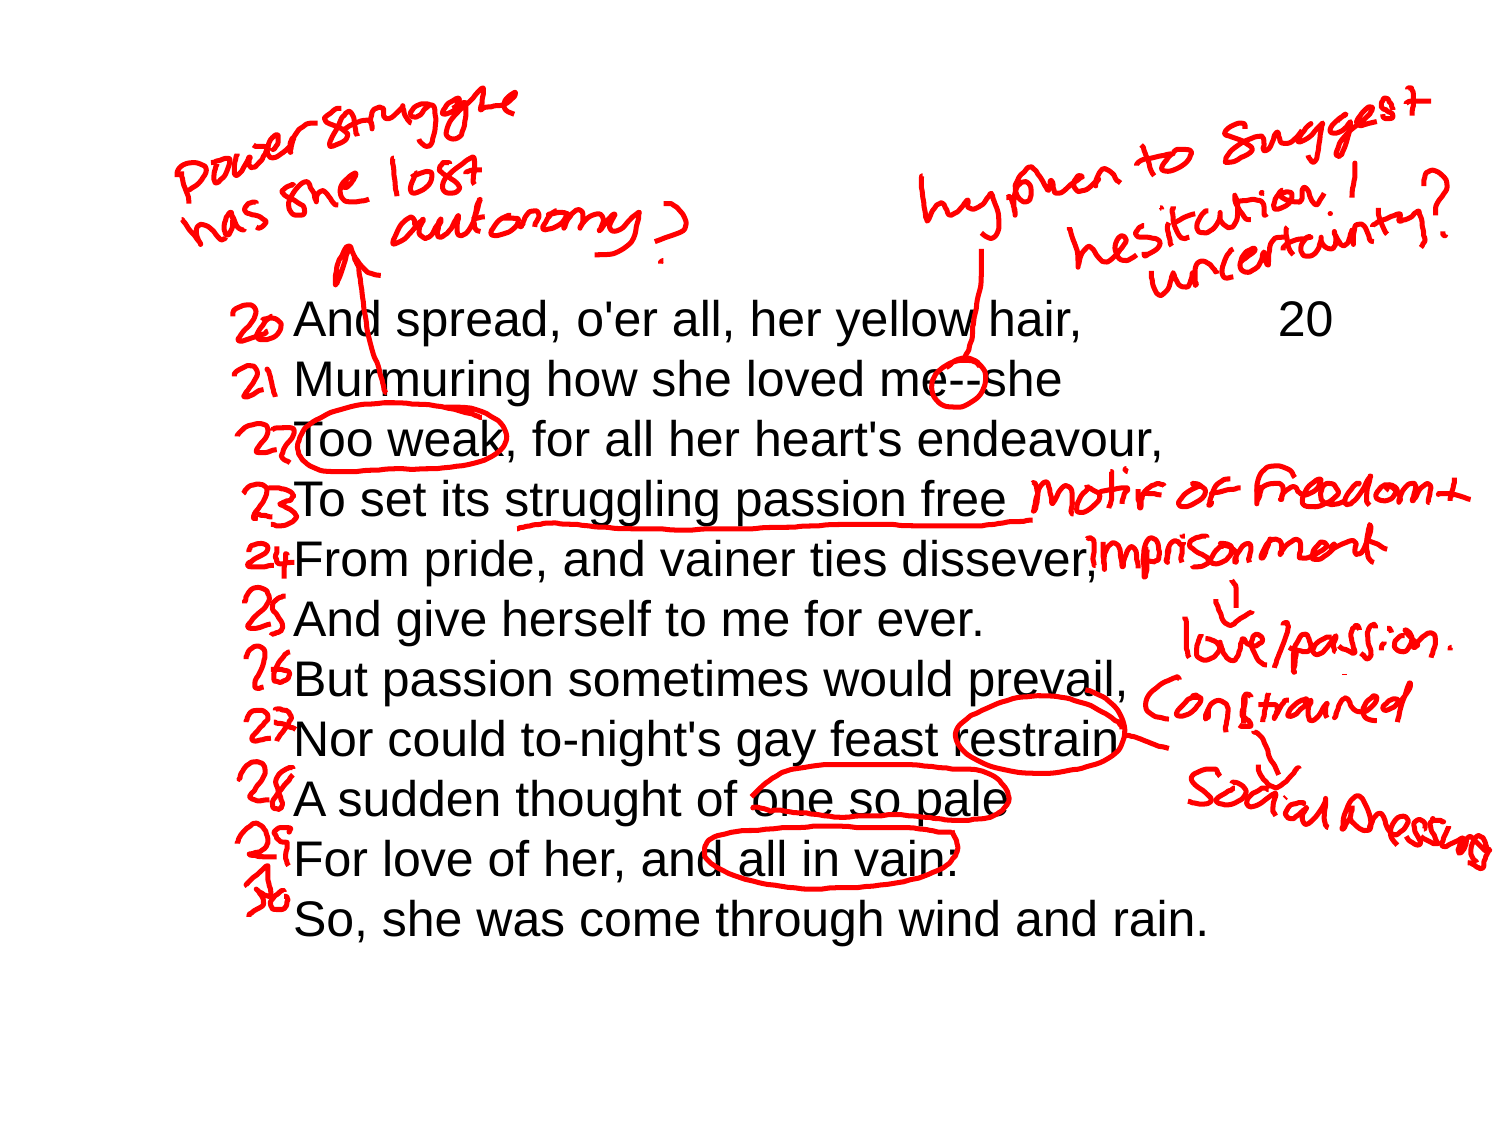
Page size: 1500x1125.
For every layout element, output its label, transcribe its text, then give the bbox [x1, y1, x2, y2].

text_box [287, 556, 295, 564]
text_box [519, 210, 540, 228]
text_box [1405, 100, 1432, 104]
text_box [654, 202, 687, 243]
text_box [246, 542, 274, 568]
text_box [296, 401, 508, 473]
text_box [353, 128, 359, 137]
text_box [1406, 87, 1415, 100]
text_box [238, 760, 270, 802]
text_box [1068, 227, 1138, 268]
text_box [283, 553, 288, 579]
text_box [339, 172, 370, 203]
text_box [210, 157, 231, 184]
text_box [1377, 207, 1383, 219]
text_box [920, 175, 1000, 240]
text_box [245, 709, 271, 742]
text_box [1147, 162, 1155, 177]
text_box [271, 426, 295, 464]
text_box [242, 483, 268, 520]
text_box [245, 645, 266, 690]
text_box [1272, 186, 1325, 210]
text_box [1221, 248, 1234, 279]
text_box [1423, 169, 1448, 216]
text_box [441, 87, 517, 140]
text_box [409, 170, 433, 194]
text_box [392, 214, 481, 245]
text_box [1380, 97, 1394, 120]
text_box [281, 180, 339, 216]
text_box [473, 198, 481, 217]
text_box [1239, 236, 1285, 274]
text_box [233, 364, 264, 398]
text_box [232, 304, 259, 342]
text_box [1297, 122, 1324, 163]
text_box [353, 258, 387, 394]
text_box [182, 185, 190, 204]
text_box [343, 104, 412, 131]
text_box [1223, 122, 1302, 164]
text_box [245, 864, 272, 917]
text_box [266, 122, 318, 159]
text_box [1236, 198, 1268, 216]
text_box [930, 357, 987, 408]
text_box [1174, 213, 1196, 224]
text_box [516, 465, 1490, 869]
text_box [1371, 210, 1426, 248]
text_box [256, 513, 273, 518]
text_box [964, 248, 983, 360]
text_box [273, 826, 292, 867]
text_box [273, 721, 297, 731]
text_box [270, 595, 286, 637]
text_box [243, 201, 267, 229]
text_box [274, 708, 293, 725]
text_box [275, 724, 287, 742]
text_box [542, 208, 641, 256]
text_box [269, 889, 289, 911]
text_box [1150, 260, 1218, 297]
text_box [270, 651, 291, 684]
text_box [1410, 104, 1415, 116]
text_box [1282, 223, 1375, 257]
text_box [1285, 226, 1291, 242]
text_box [334, 245, 381, 286]
text_box [181, 218, 227, 246]
text_box [274, 546, 285, 565]
text_box [1140, 144, 1148, 158]
text_box [271, 766, 294, 811]
text_box [255, 315, 282, 341]
text_box [1135, 148, 1193, 173]
text_box [236, 422, 277, 454]
text_box [323, 107, 356, 148]
text_box [236, 822, 277, 858]
text_box [391, 157, 398, 197]
text_box [1329, 106, 1377, 158]
text_box [465, 169, 482, 175]
text_box [1196, 194, 1251, 234]
text_box [1006, 166, 1122, 216]
text_box And spread, o'er all, her yellow hair, 20 Murmuring how she loved me--she Too weak, for all her heart's endeavour, To set its struggling passion free From pride, and vainer ties dissever, And give herself to me for ever. But passion sometimes would prevail, Nor could to-night's gay feast restrain A sudden thought of one so pale For love of her, and all in vain: So, she was come through wind and rain. [278, 278, 1350, 954]
text_box [409, 103, 437, 148]
text_box [736, 877, 924, 890]
text_box [233, 144, 267, 177]
text_box [490, 214, 520, 237]
text_box [1134, 224, 1161, 257]
text_box [471, 215, 485, 221]
text_box [223, 211, 246, 236]
text_box [1166, 222, 1173, 247]
text_box [1351, 162, 1356, 198]
text_box [1171, 206, 1190, 240]
text_box [266, 368, 277, 398]
text_box [438, 156, 476, 194]
text_box [243, 586, 271, 630]
text_box [176, 161, 208, 192]
text_box [268, 487, 298, 527]
